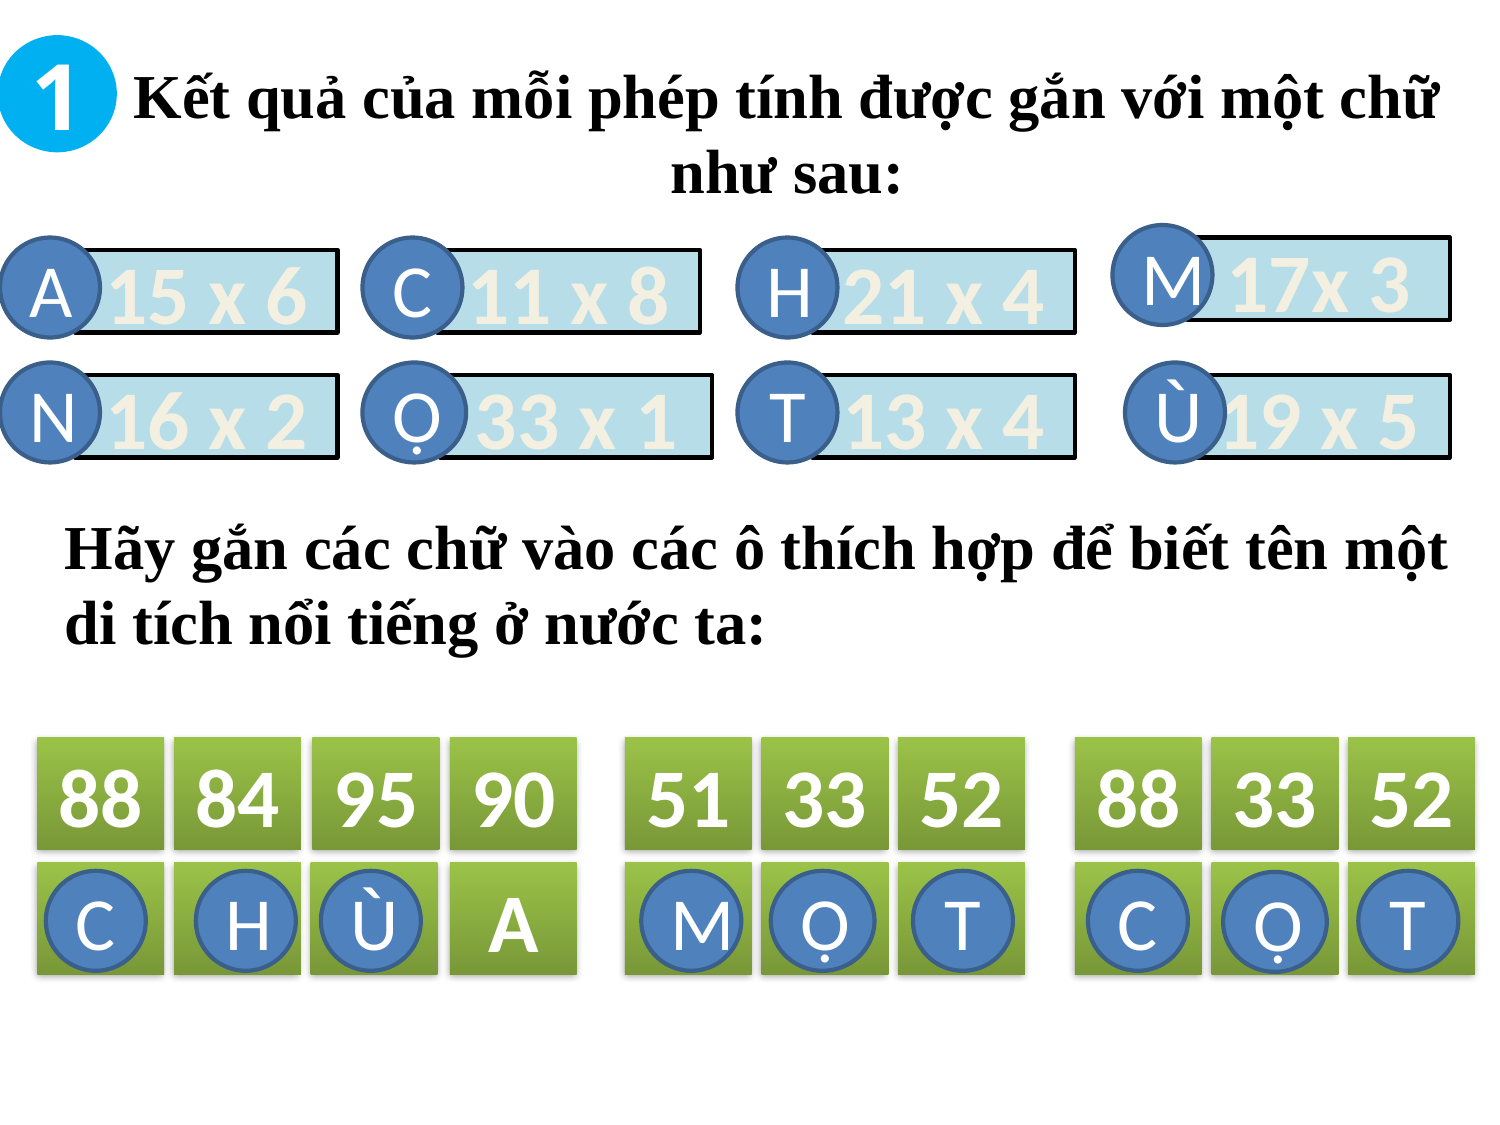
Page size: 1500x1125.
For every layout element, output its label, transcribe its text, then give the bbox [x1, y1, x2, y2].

text_box 90 [449, 737, 577, 850]
text_box H [193, 868, 298, 973]
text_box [1074, 862, 1476, 976]
text_box 15 x 6 [74, 248, 340, 335]
text_box 19 x 5 [1199, 373, 1452, 460]
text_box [624, 862, 1026, 976]
text_box 13 x 4 [811, 373, 1077, 460]
text_box 11 x 8 [436, 248, 702, 335]
text_box N [0, 360, 103, 465]
text_box Ộ [360, 360, 469, 465]
text_box 33 x 1 [439, 373, 714, 460]
text_box H [735, 235, 840, 340]
text_box ? [310, 862, 438, 975]
text_box ? [37, 862, 165, 975]
text_box M [1110, 222, 1215, 328]
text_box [624, 737, 1026, 851]
title Kết quả của mỗi phép tính được gắn với một chữ như sau: [112, 50, 1463, 213]
text_box 16 x 2 [74, 373, 340, 460]
text_box T [735, 360, 840, 465]
text_box C [360, 235, 465, 340]
text_box C [43, 868, 148, 973]
text_box 1 [0, 35, 117, 153]
text_box 21 x 4 [811, 248, 1077, 335]
text_box Hãy gắn các chữ vào các ô thích hợp để biết tên một di tích nổi tiếng ở nước ta: [50, 499, 1500, 665]
text_box A [0, 235, 103, 340]
text_box Ù [318, 868, 423, 973]
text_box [37, 737, 440, 851]
text_box Ù [1122, 360, 1228, 465]
text_box 17x 3 [1187, 235, 1452, 322]
text_box ? [174, 862, 301, 975]
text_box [1074, 737, 1476, 851]
text_box A [449, 862, 577, 975]
